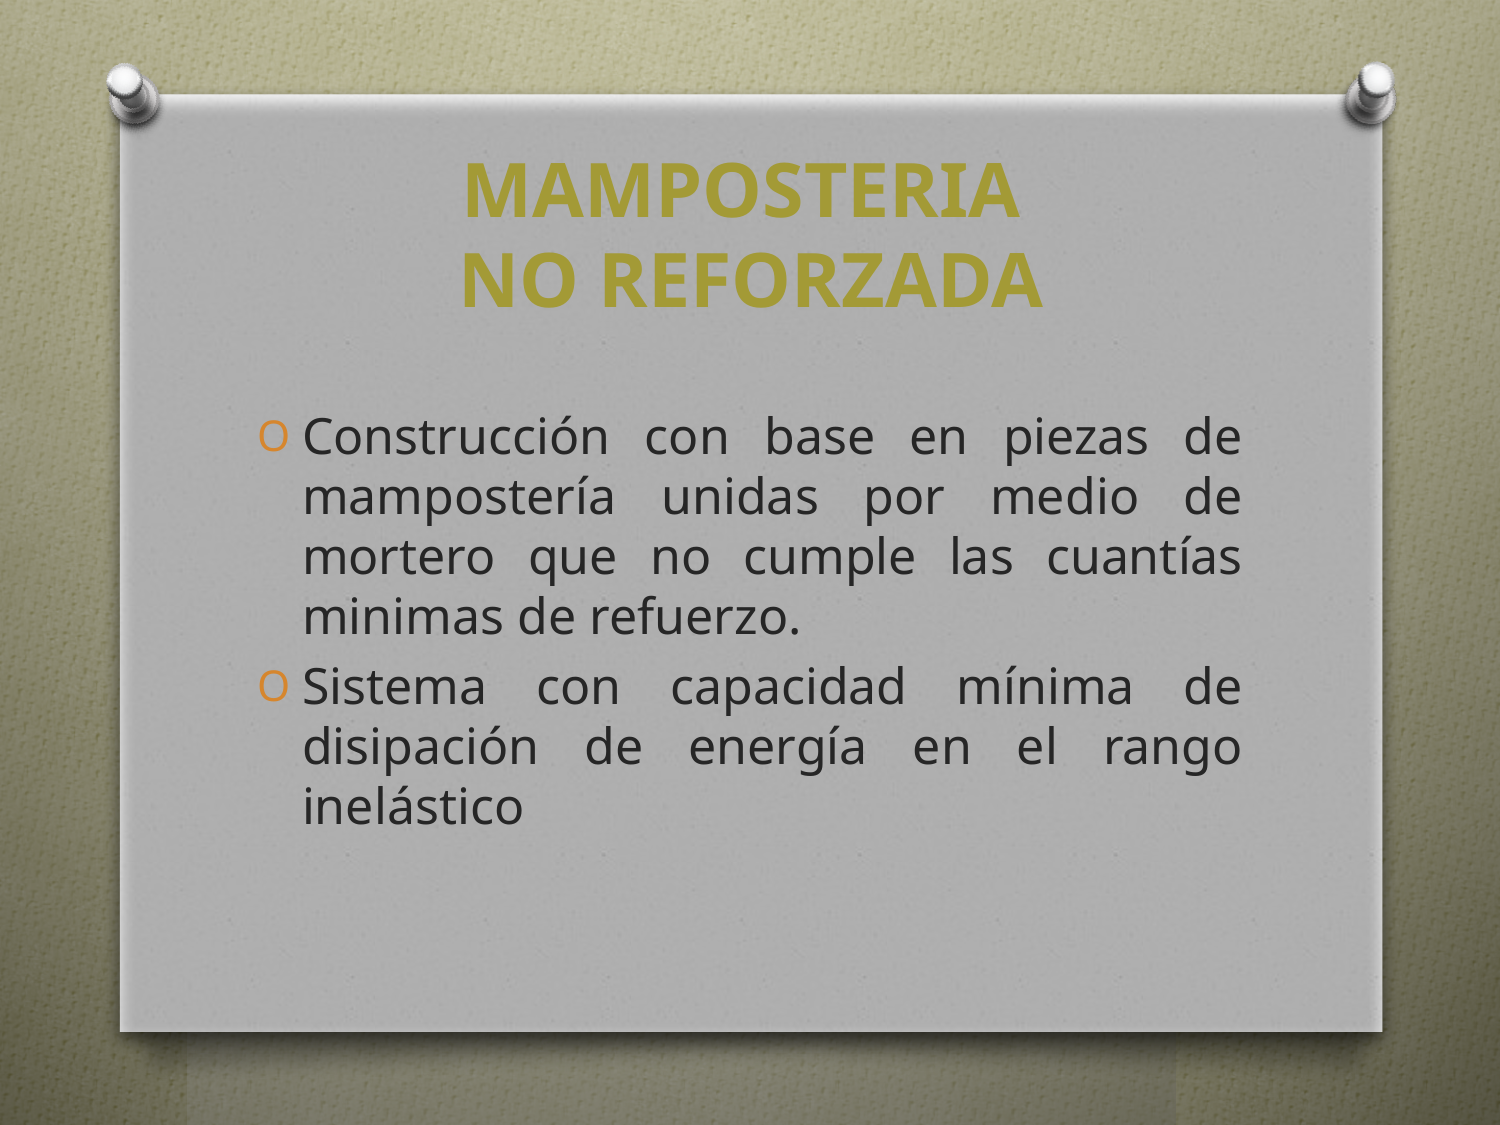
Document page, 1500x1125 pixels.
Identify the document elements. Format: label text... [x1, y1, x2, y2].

picture [1317, 35, 1439, 156]
list Construcción con base en piezas de mampostería unidas por medio de mortero que no cumple las cuantías minimas de refuerzo. Sistema con capacidad mínima de disipación de energía en el rango inelástico [242, 397, 1259, 989]
title MAMPOSTERIA NO REFORZADA [179, 134, 1323, 332]
picture [75, 29, 198, 153]
